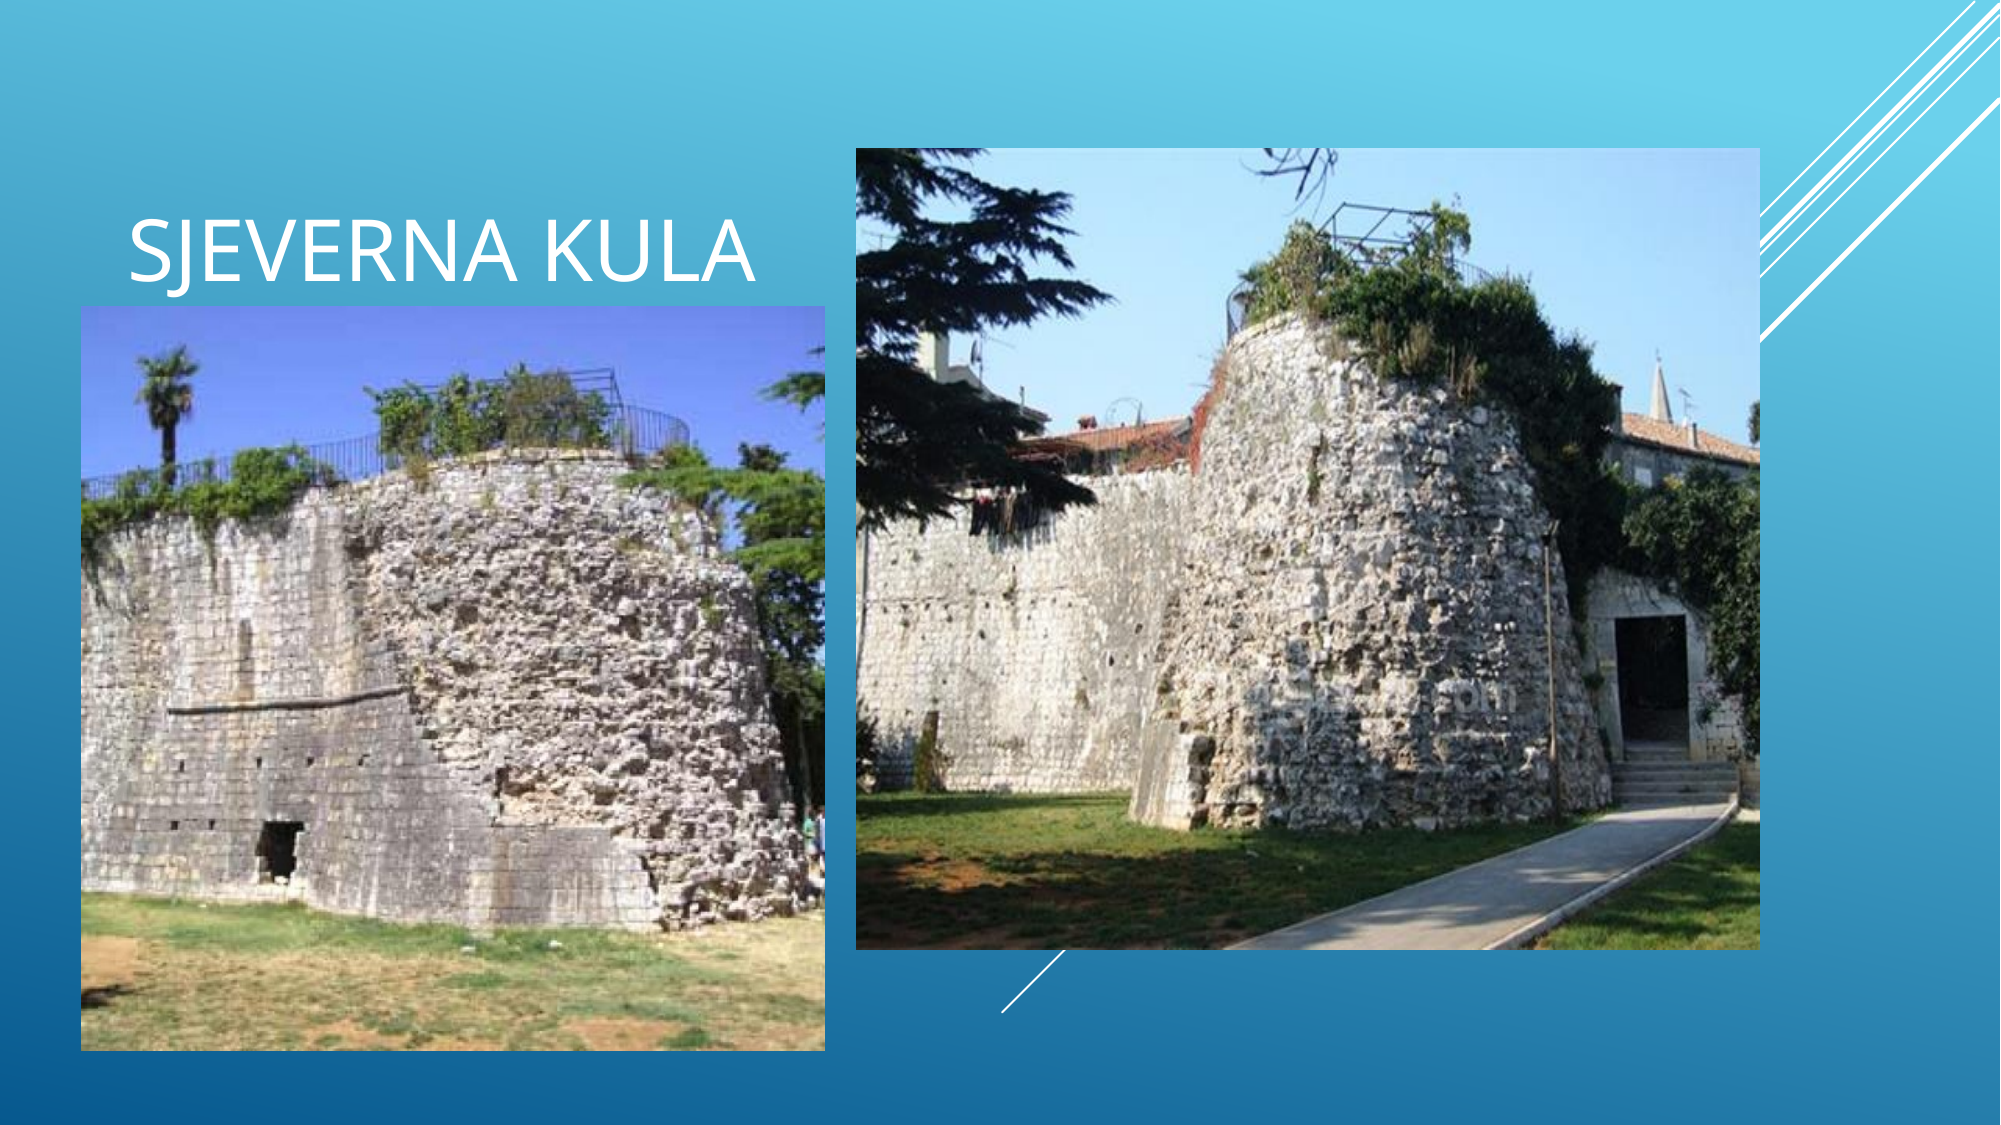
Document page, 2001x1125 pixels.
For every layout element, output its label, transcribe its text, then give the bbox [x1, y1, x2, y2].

picture [855, 148, 1760, 951]
title Sjeverna kula [112, 112, 799, 306]
picture [80, 306, 826, 1051]
